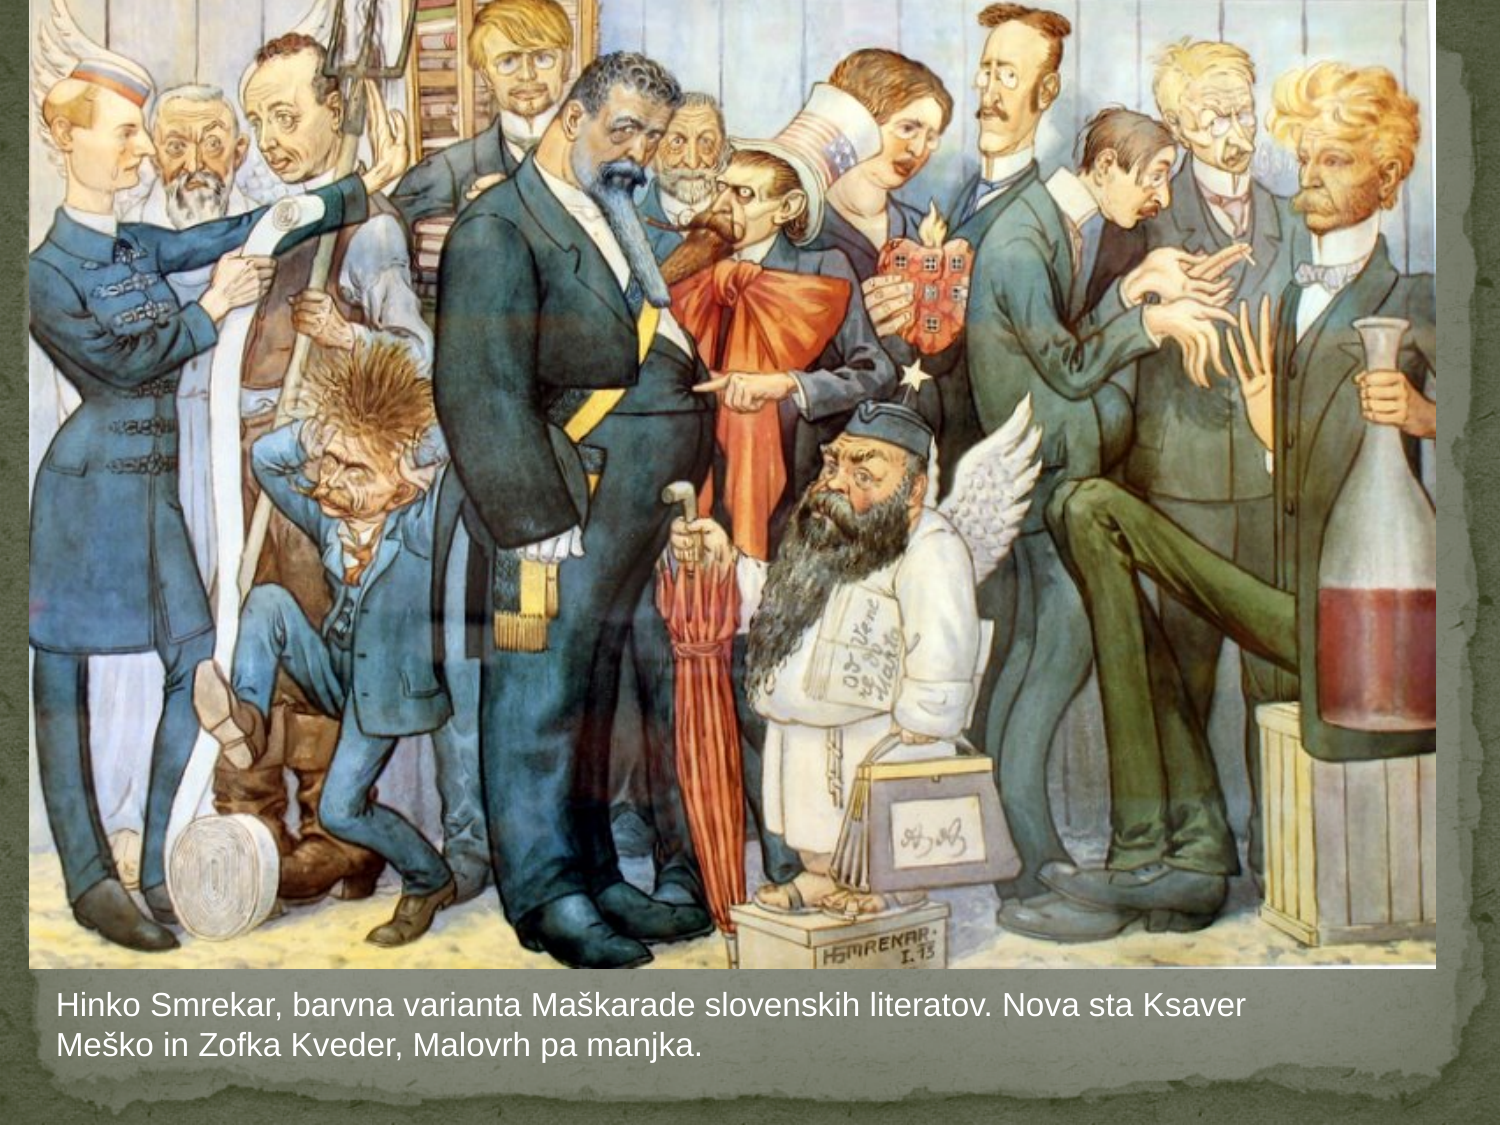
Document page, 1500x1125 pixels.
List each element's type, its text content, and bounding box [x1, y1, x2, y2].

text_box Hinko Smrekar, barvna varianta Maškarade slovenskih literatov. Nova sta Ksaver Meško in Zofka Kveder, Malovrh pa manjka. [41, 977, 1356, 1071]
picture [29, 0, 1436, 969]
